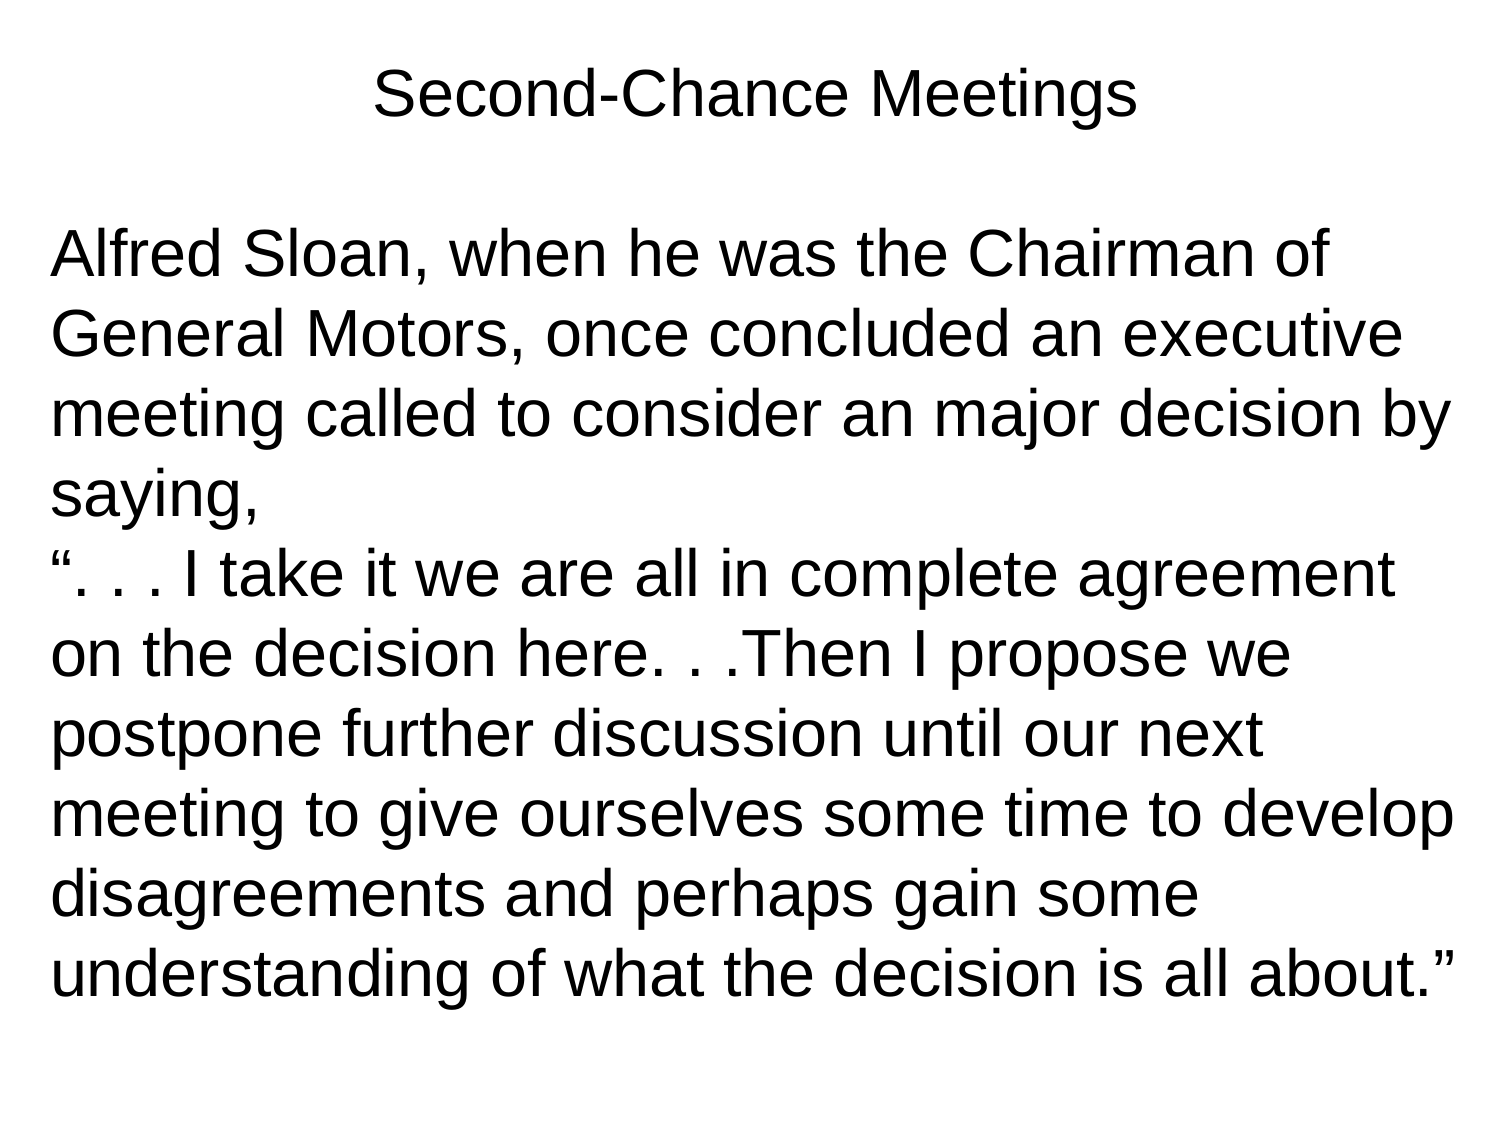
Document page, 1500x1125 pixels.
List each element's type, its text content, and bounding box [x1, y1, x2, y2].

text_box Second-Chance Meetings Alfred Sloan, when he was the Chairman of General Motors, once concluded an executive meeting called to consider an major decision by saying, “. . . I take it we are all in complete agreement on the decision here. . .Then I propose we postpone further discussion until our next meeting to give ourselves some time to develop disagreements and perhaps gain some understanding of what the decision is all about.” [49, 49, 1463, 1010]
